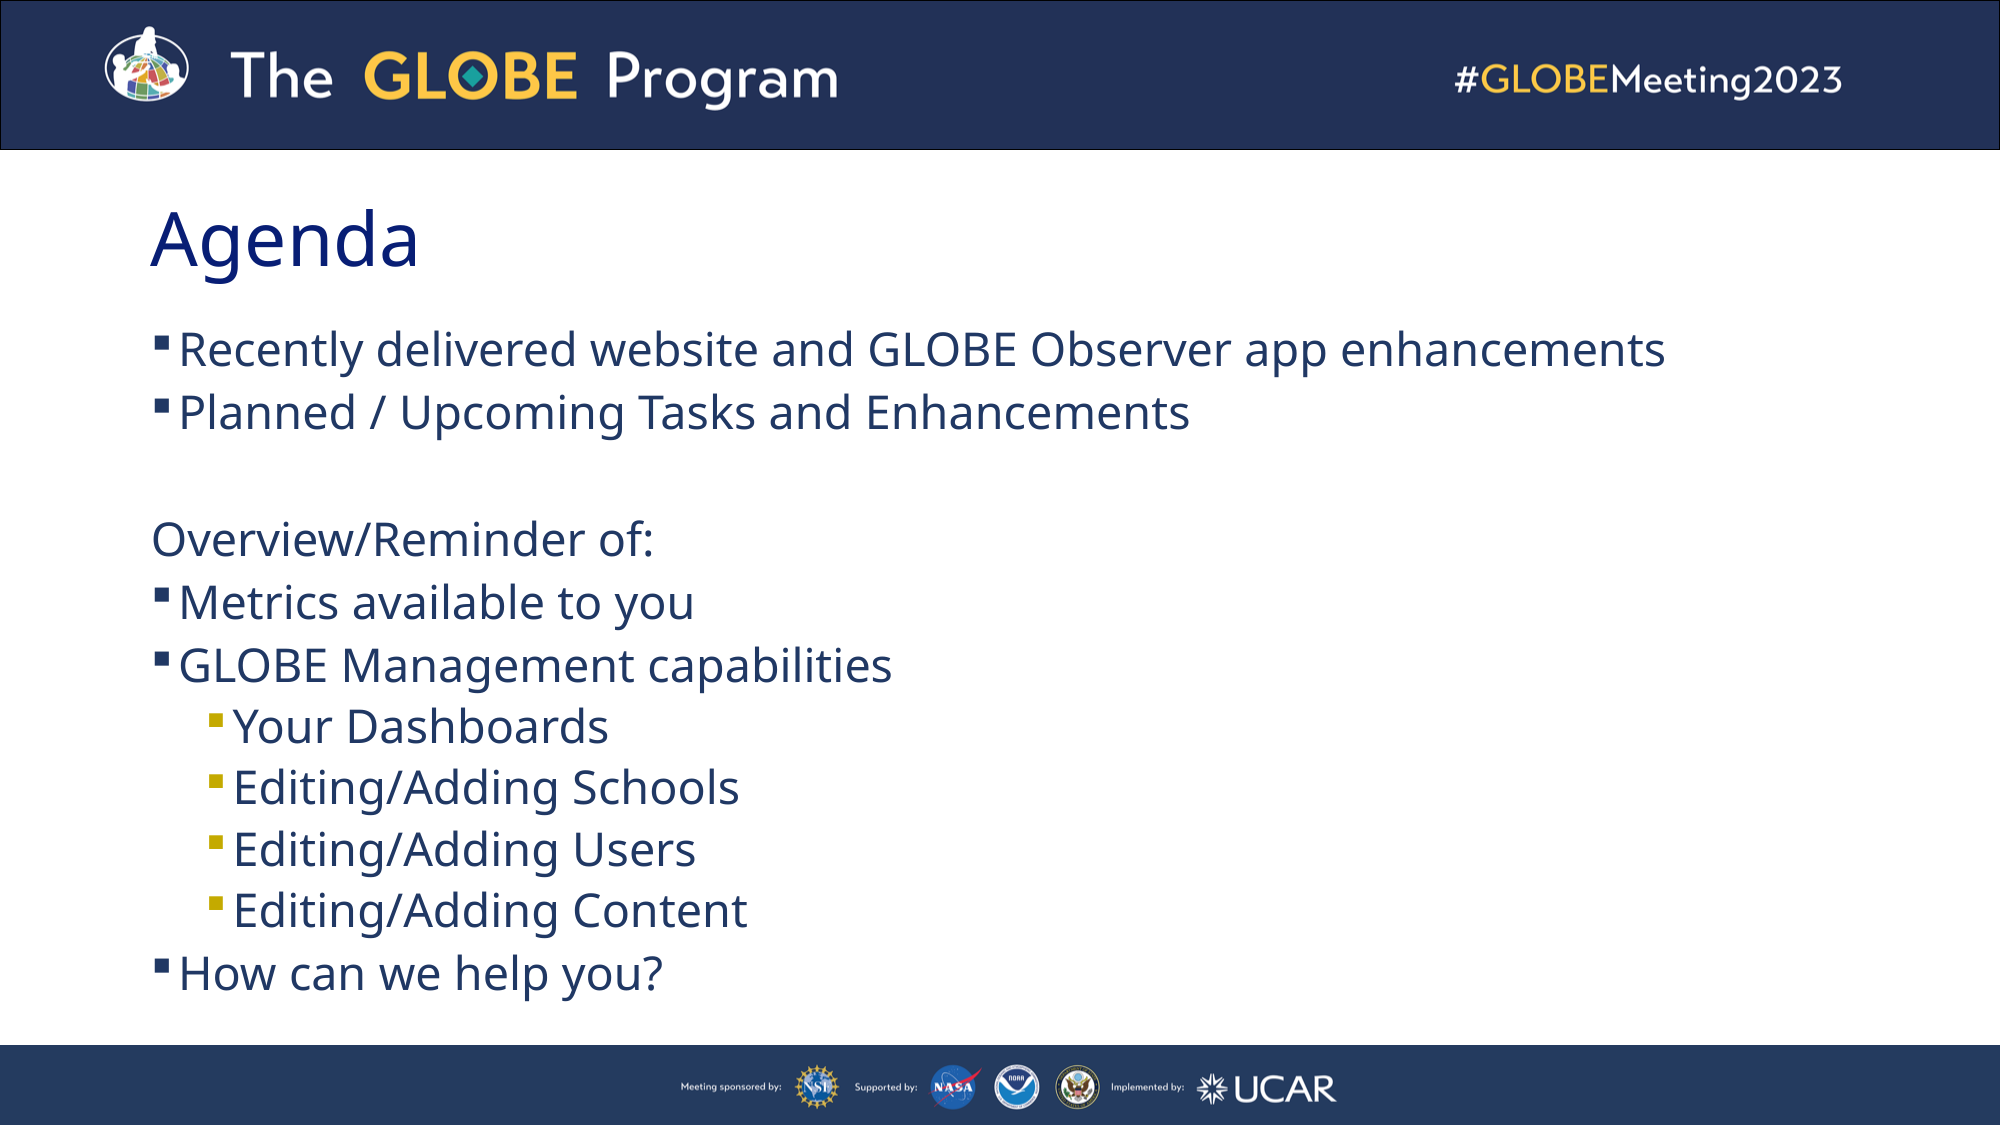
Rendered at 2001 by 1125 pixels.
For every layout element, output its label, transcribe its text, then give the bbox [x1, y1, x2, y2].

picture [0, 1045, 2000, 1125]
list Recently delivered website and GLOBE Observer app enhancements Planned / Upcoming Tasks and Enhancements Overview/Reminder of: Metrics available to you GLOBE Management capabilities Your Dashboards Editing/Adding Schools Editing/Adding Users Editing/Adding Content How can we help you? [135, 319, 1861, 1011]
picture [1, 1, 1999, 149]
title Agenda [135, 194, 1861, 319]
